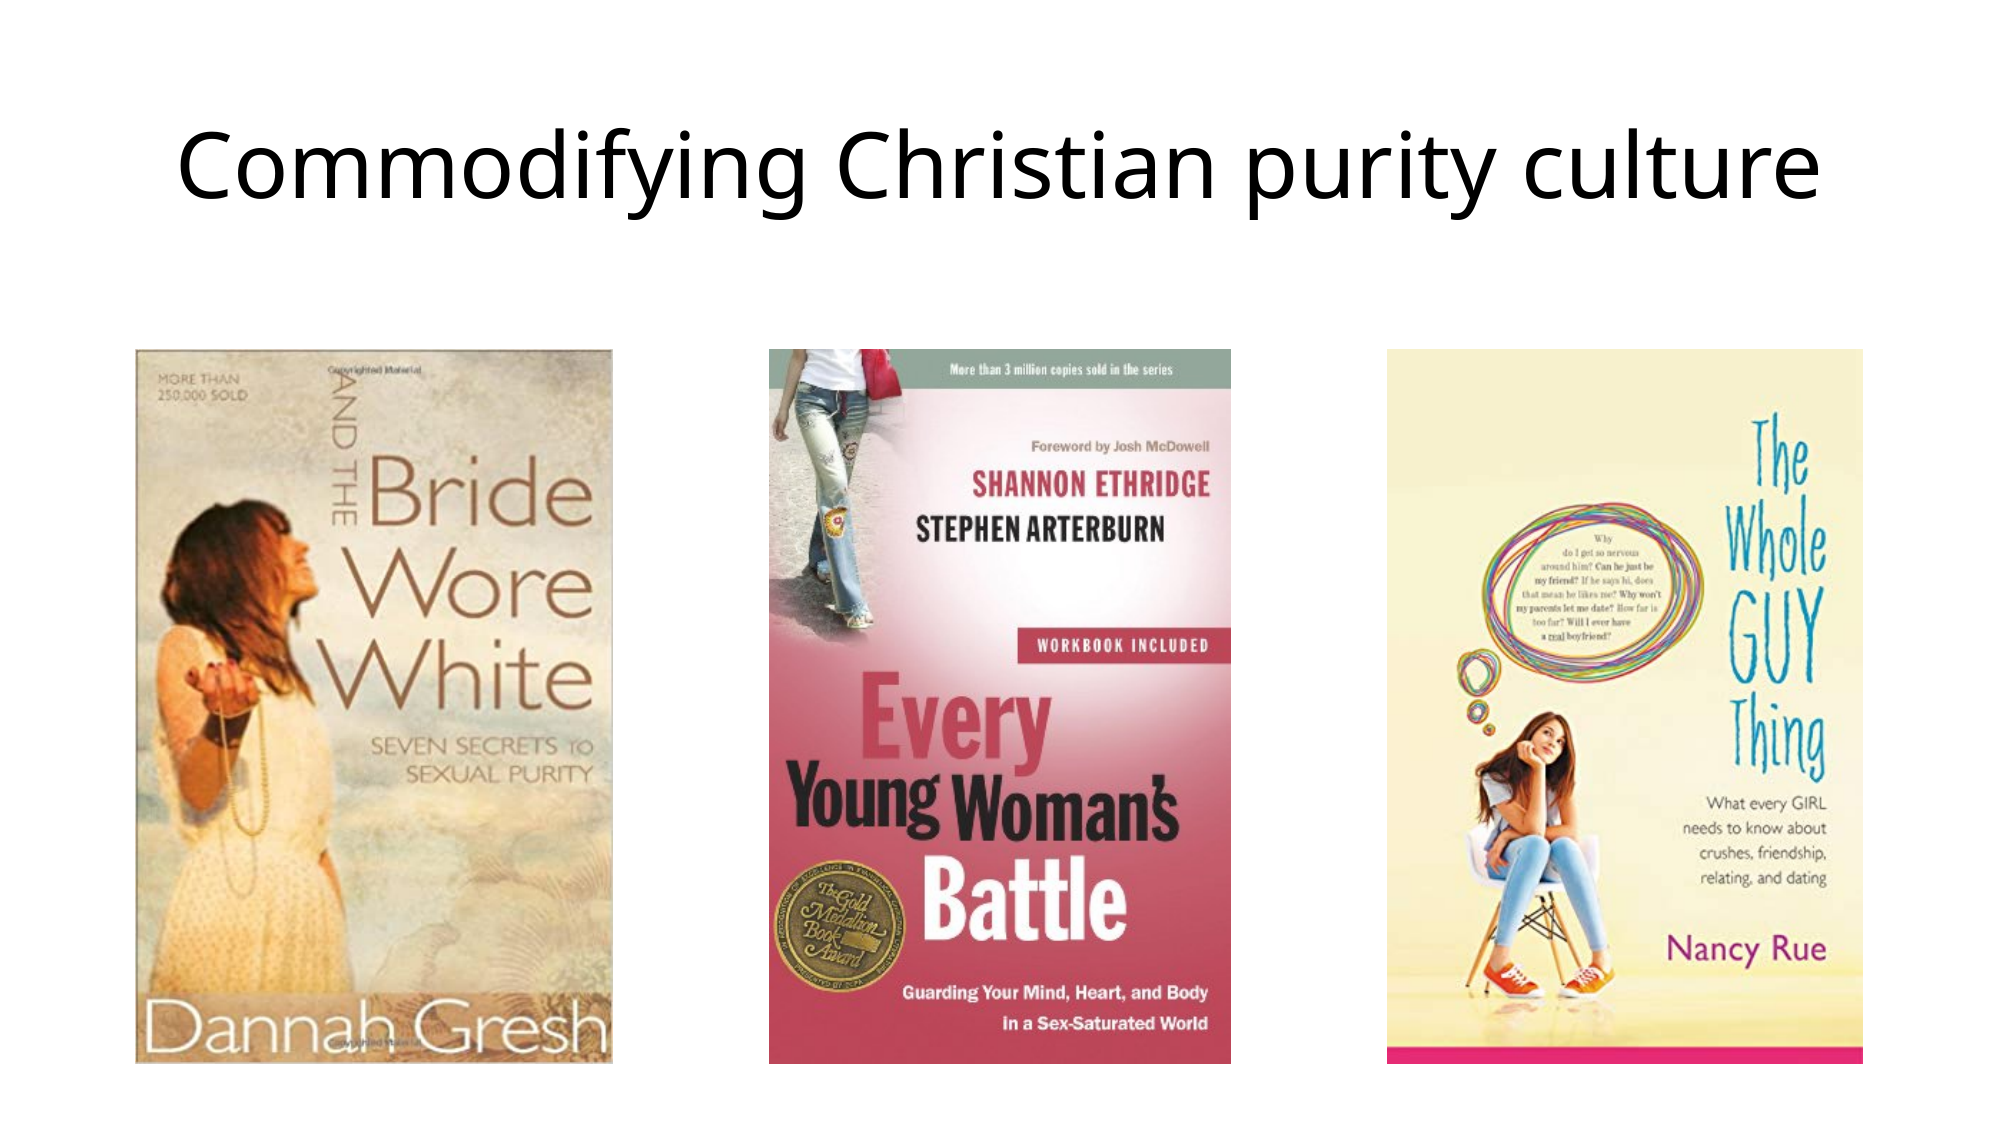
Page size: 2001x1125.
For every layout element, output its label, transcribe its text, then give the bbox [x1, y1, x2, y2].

title Commodifying Christian purity culture [137, 59, 1863, 278]
picture [1386, 349, 1863, 1064]
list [135, 349, 613, 1064]
picture [769, 349, 1231, 1064]
